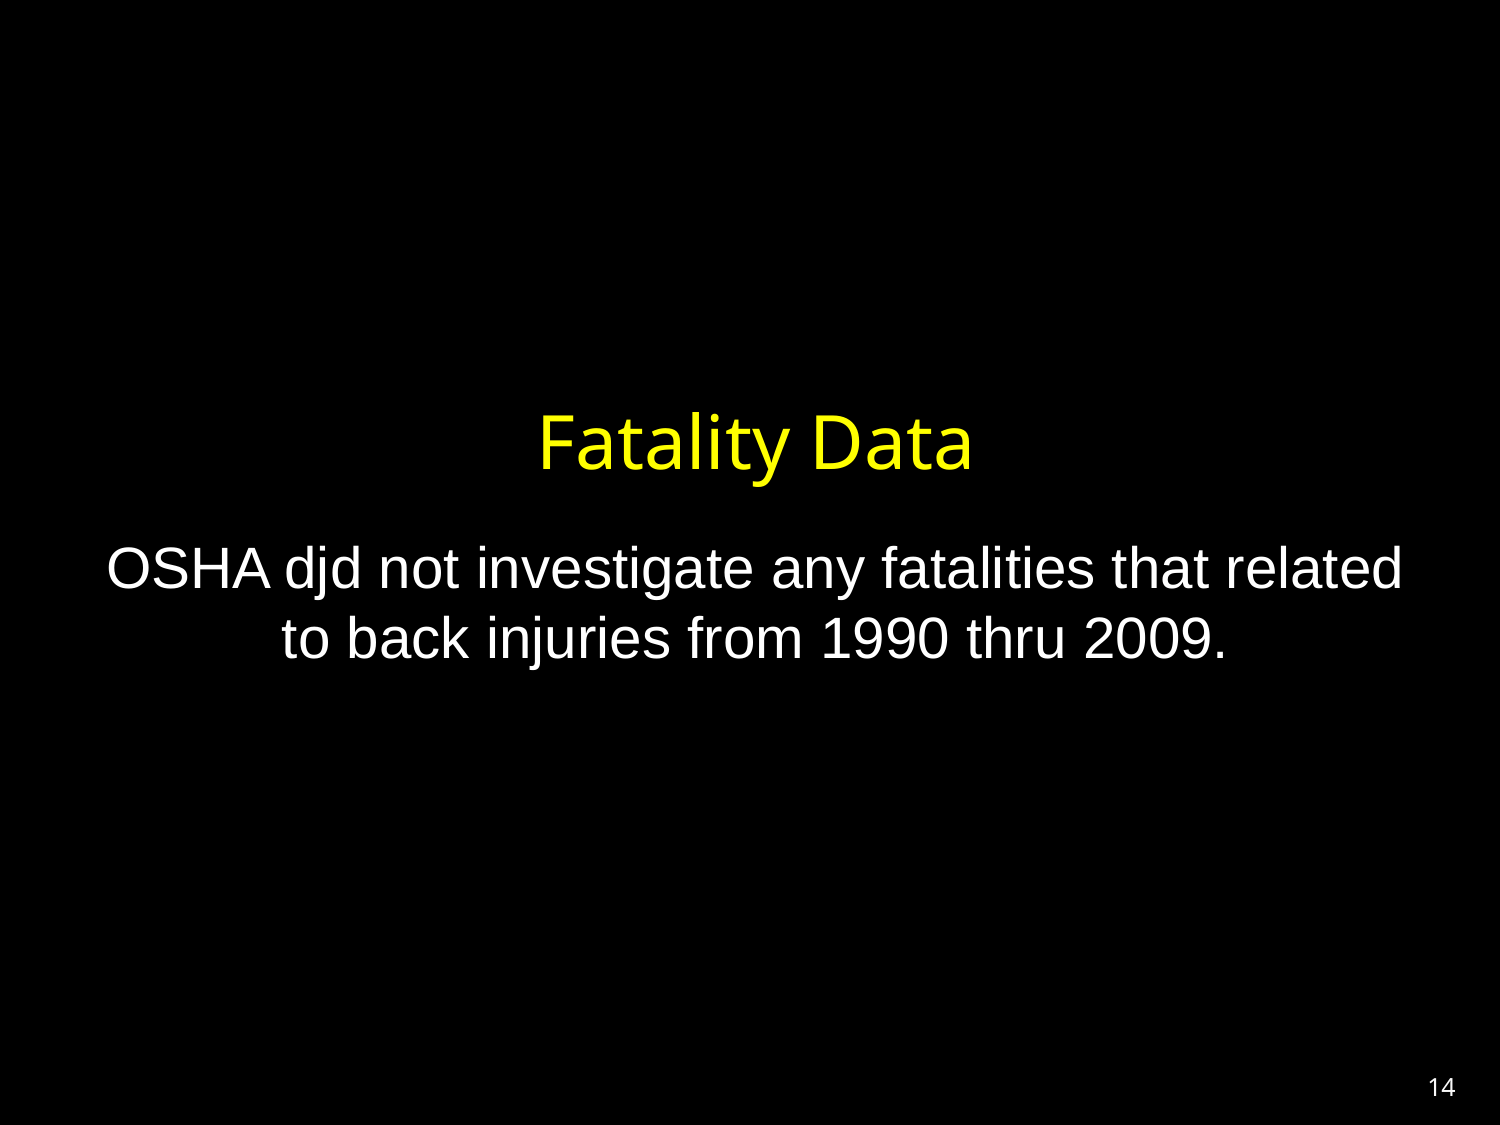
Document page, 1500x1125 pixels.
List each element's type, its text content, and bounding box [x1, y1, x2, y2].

slide_number 14 [1412, 1052, 1488, 1113]
text_box Fatality Data OSHA djd not investigate any fatalities that related to back injuries from 1990 thru 2009. [74, 387, 1438, 678]
